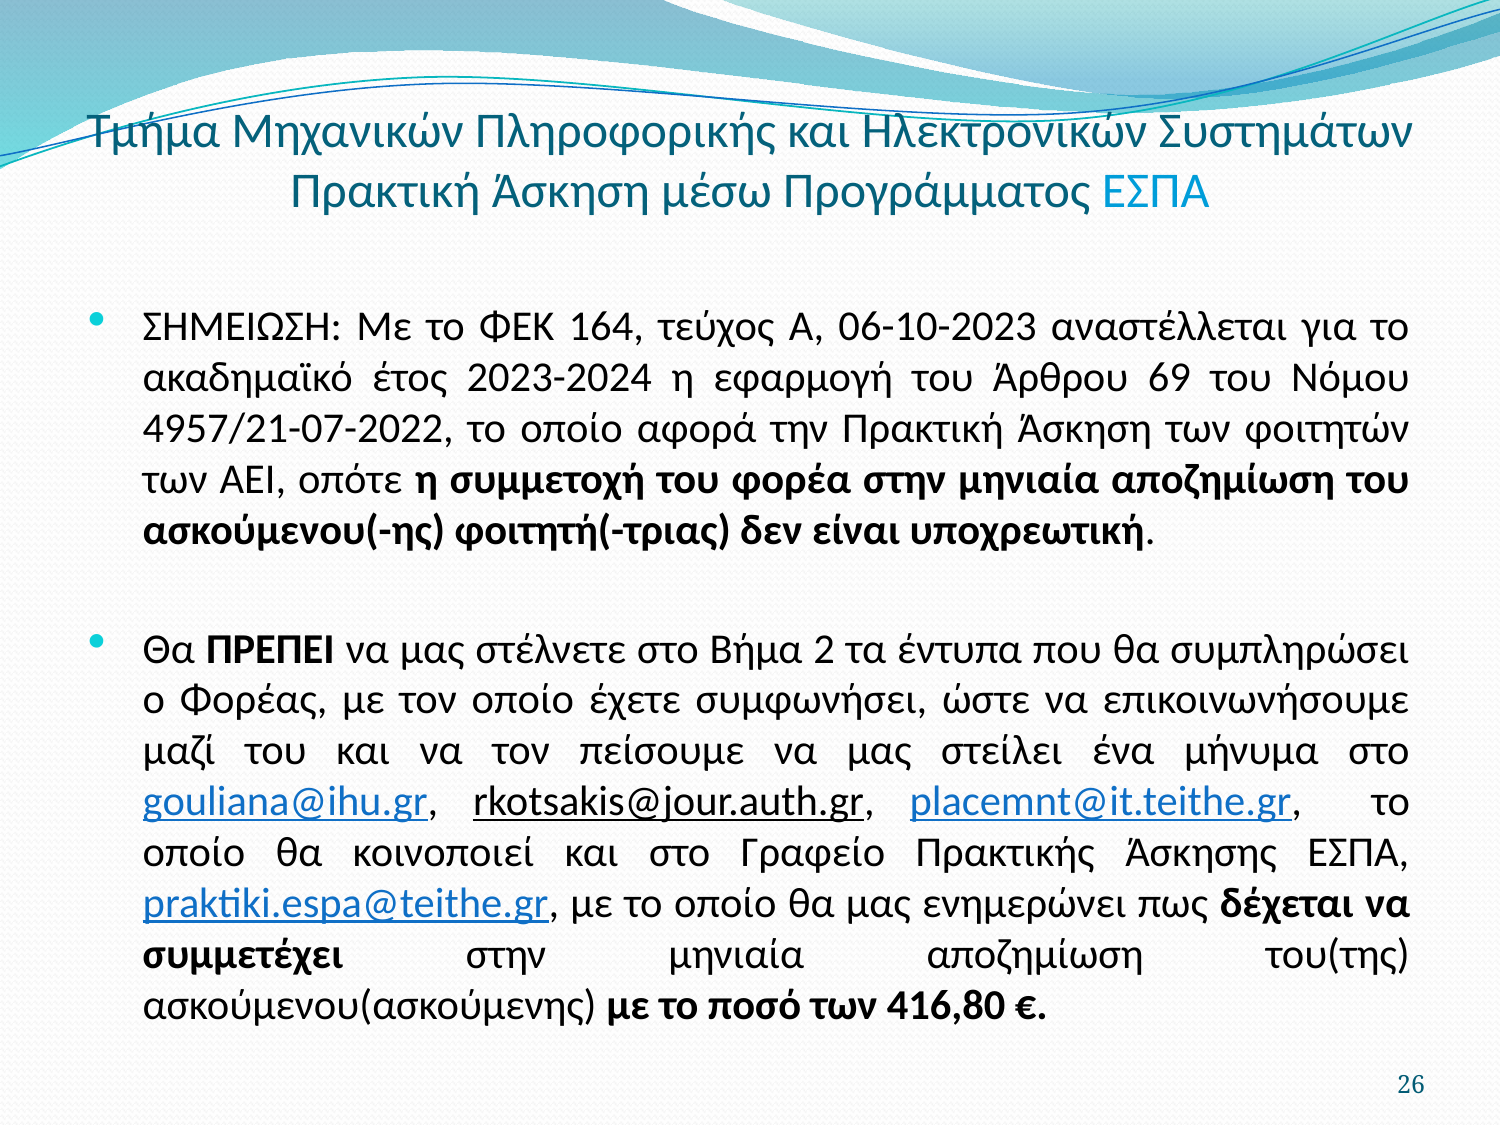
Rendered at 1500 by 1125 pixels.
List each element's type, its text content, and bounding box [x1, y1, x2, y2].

slide_number 26 [1299, 1042, 1425, 1103]
title Τμήμα Μηχανικών Πληροφορικής και Ηλεκτρονικών Συστημάτων Πρακτική Άσκηση μέσω Προγράμματος ΕΣΠΑ [75, 90, 1425, 278]
list ΣΗΜΕΙΩΣΗ: Με το ΦΕΚ 164, τεύχος Α, 06-10-2023 αναστέλλεται για το ακαδημαϊκό έτος 2023-2024 η εφαρμογή του Άρθρου 69 του Νόμου 4957/21-07-2022, το οποίο αφορά την Πρακτική Άσκηση των φοιτητών των ΑΕΙ, οπότε η συμμετοχή του φορέα στην μηνιαία αποζημίωση του ασκούμενου(-ης) φοιτητή(-τριας) δεν είναι υποχρεωτική. Θα ΠΡΕΠΕΙ να μας στέλνετε στο Βήμα 2 τα έντυπα που θα συμπληρώσει ο Φορέας, με τον οποίο έχετε συμφωνήσει, ώστε να επικοινωνήσουμε μαζί του και να τον πείσουμε να μας στείλει ένα μήνυμα στο gouliana@ihu.gr, rkotsakis@jour.auth.gr, placemnt@it.teithe.gr, το οποίο θα κοινοποιεί και στο Γραφείο Πρακτικής Άσκησης ΕΣΠΑ, praktiki.espa@teithe.gr, με το οποίο θα μας ενημερώνει πως δέχεται να συμμετέχει στην μηνιαία αποζημίωση του(της) ασκούμενου(ασκούμενης) με το ποσό των 416,80 €. [75, 290, 1425, 1038]
